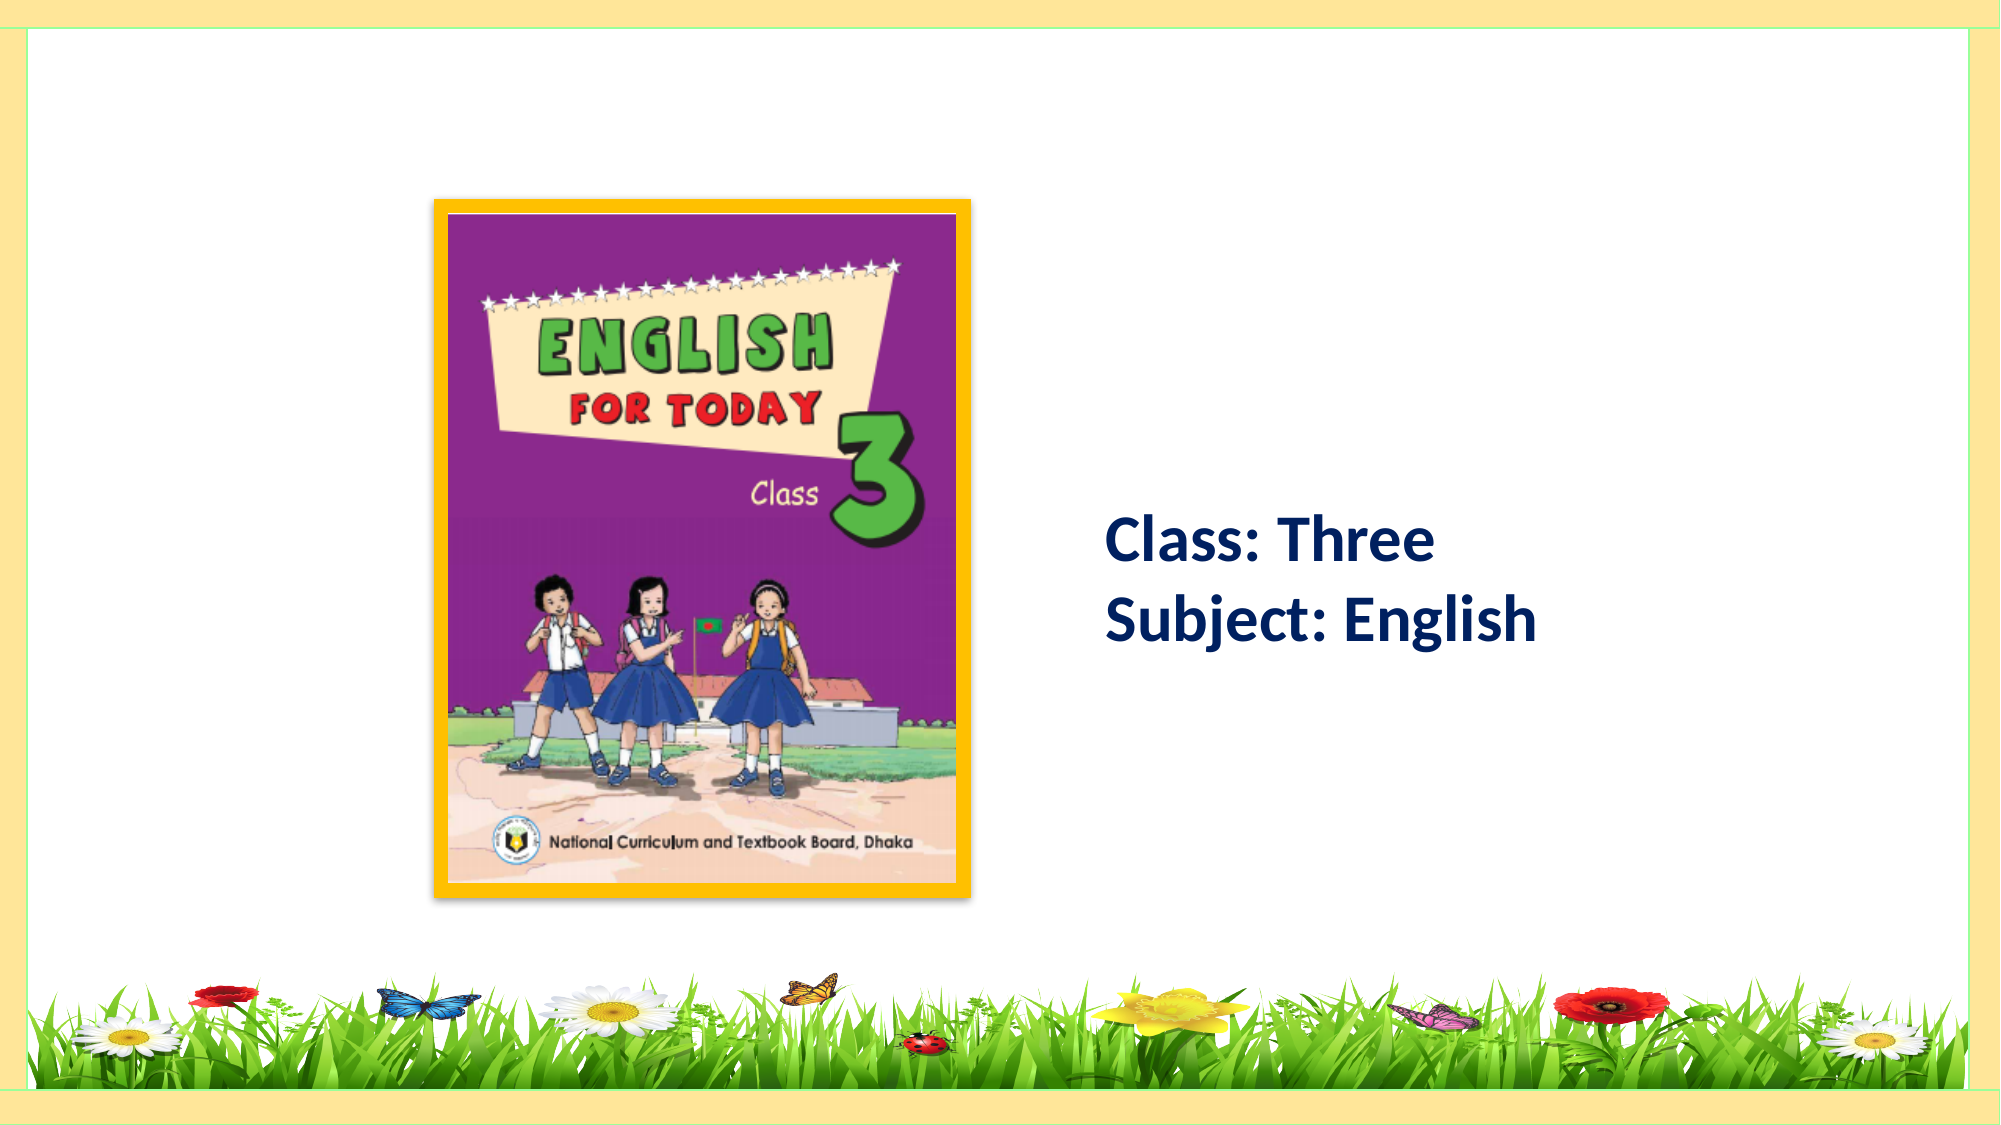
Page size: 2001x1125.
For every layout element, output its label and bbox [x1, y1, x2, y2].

picture [448, 212, 957, 884]
text_box [0, 0, 2000, 1125]
